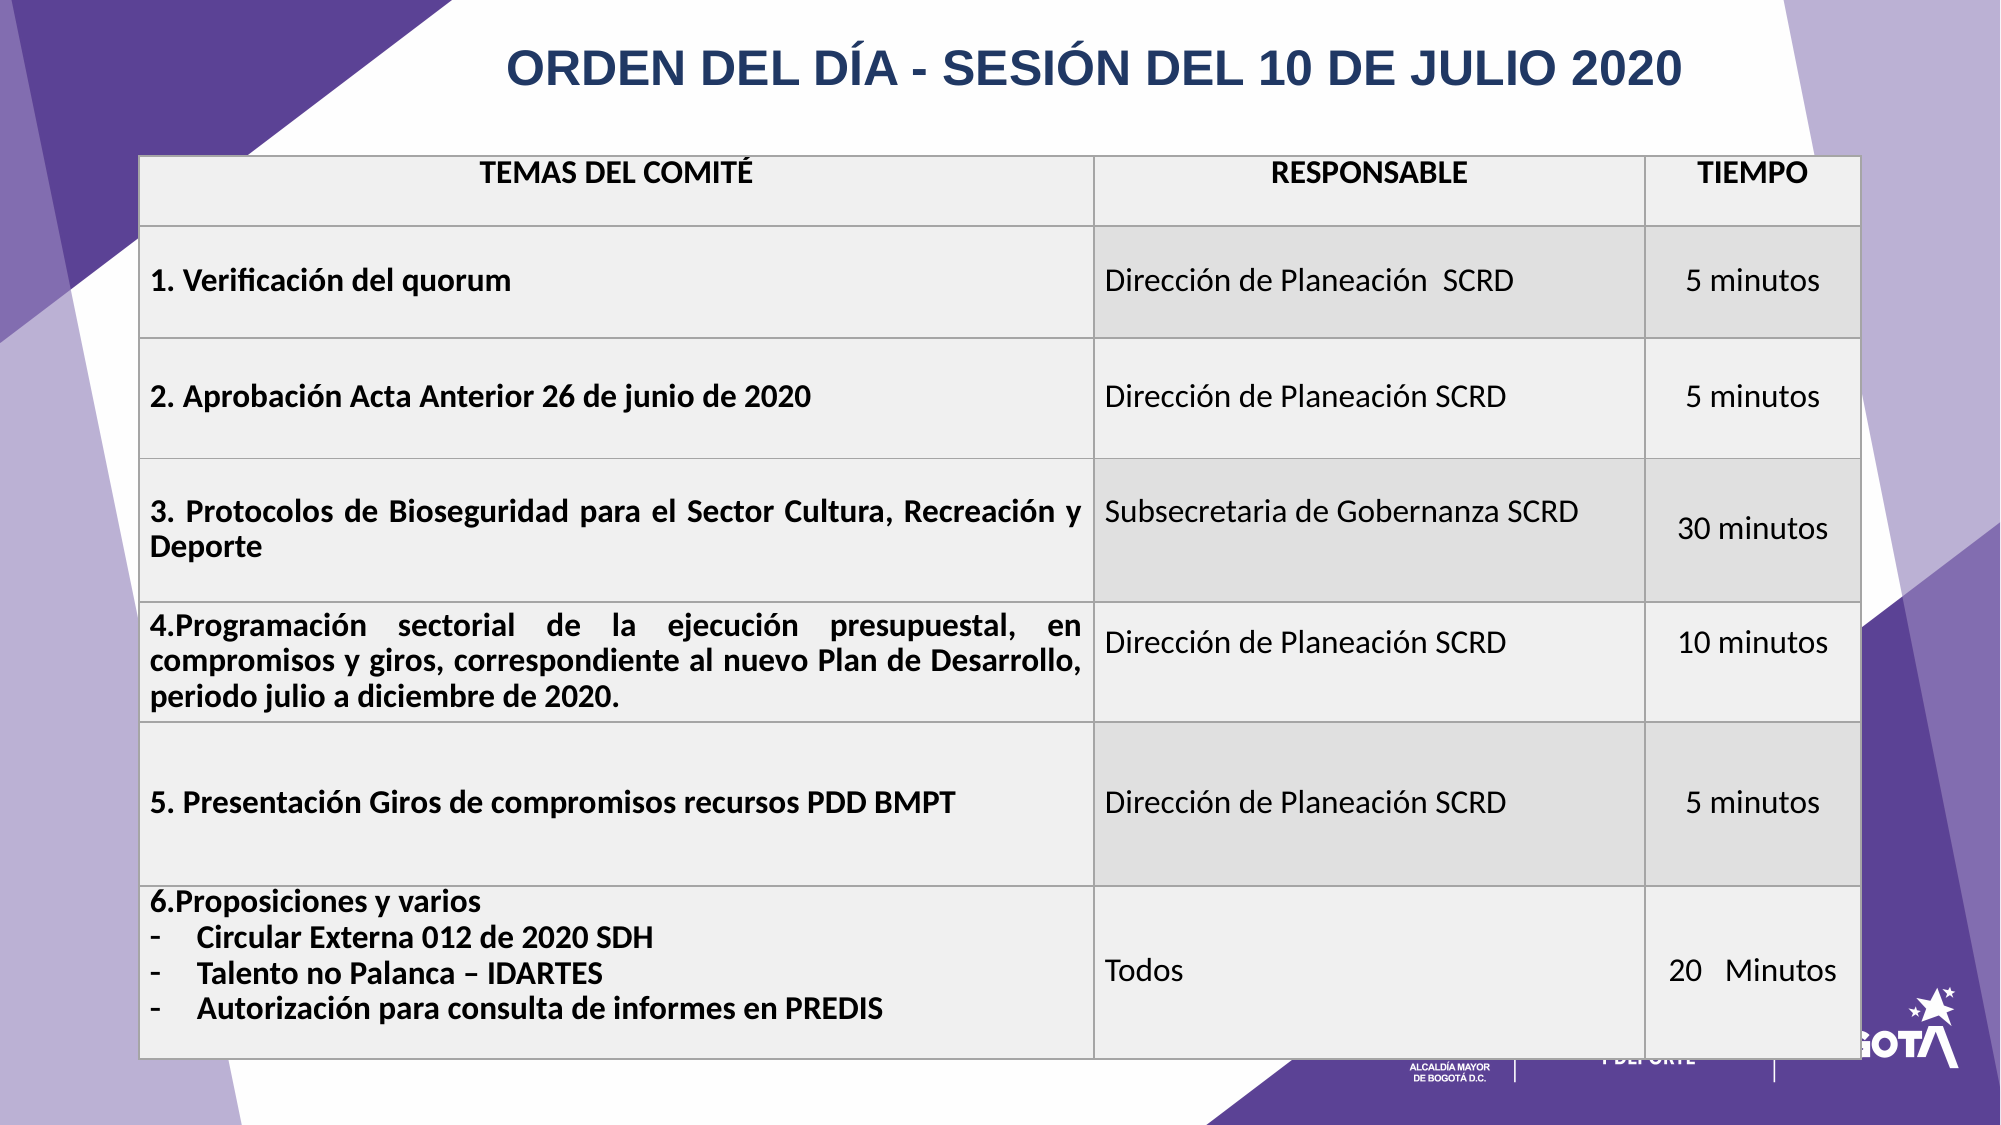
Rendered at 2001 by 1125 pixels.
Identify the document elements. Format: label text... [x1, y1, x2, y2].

table_cell 10 minutos [1646, 603, 1860, 721]
table_cell 5. Presentación Giros de compromisos recursos PDD BMPT [140, 723, 1093, 885]
text_box ORDEN DEL DÍA - SESIÓN DEL 10 DE JULIO 2020 [420, 0, 1771, 131]
table_cell Subsecretaria de Gobernanza SCRD [1095, 459, 1644, 601]
table_cell 3. Protocolos de Bioseguridad para el Sector Cultura, Recreación y Deporte [140, 459, 1093, 601]
table_cell 2. Aprobación Acta Anterior 26 de junio de 2020 [140, 339, 1093, 458]
table_cell Dirección de Planeación SCRD [1095, 603, 1644, 721]
table_cell 5 minutos [1646, 723, 1860, 885]
table_header TEMAS DEL COMITÉ [140, 157, 1093, 225]
table_header TIEMPO [1646, 157, 1860, 225]
table_cell Dirección de Planeación SCRD [1095, 723, 1644, 885]
table_cell 5 minutos [1646, 227, 1860, 337]
table_cell 30 minutos [1646, 459, 1860, 601]
table_cell 6.Proposiciones y varios Circular Externa 012 de 2020 SDH Talento no Palanca – IDARTES Autorización para consulta de informes en PREDIS [140, 887, 1093, 1058]
picture [0, 0, 2001, 1125]
table_cell 1. Verificación del quorum [140, 227, 1093, 337]
table_cell Dirección de Planeación SCRD [1095, 227, 1644, 337]
table_cell Todos [1095, 887, 1644, 1058]
table_cell Dirección de Planeación SCRD [1095, 339, 1644, 458]
table_cell 5 minutos [1646, 339, 1860, 458]
table_cell 4.Programación sectorial de la ejecución presupuestal, en compromisos y giros, correspondiente al nuevo Plan de Desarrollo, periodo julio a diciembre de 2020. [140, 603, 1093, 721]
table_cell Minutos [1646, 887, 1860, 1058]
table_header RESPONSABLE [1095, 157, 1644, 225]
